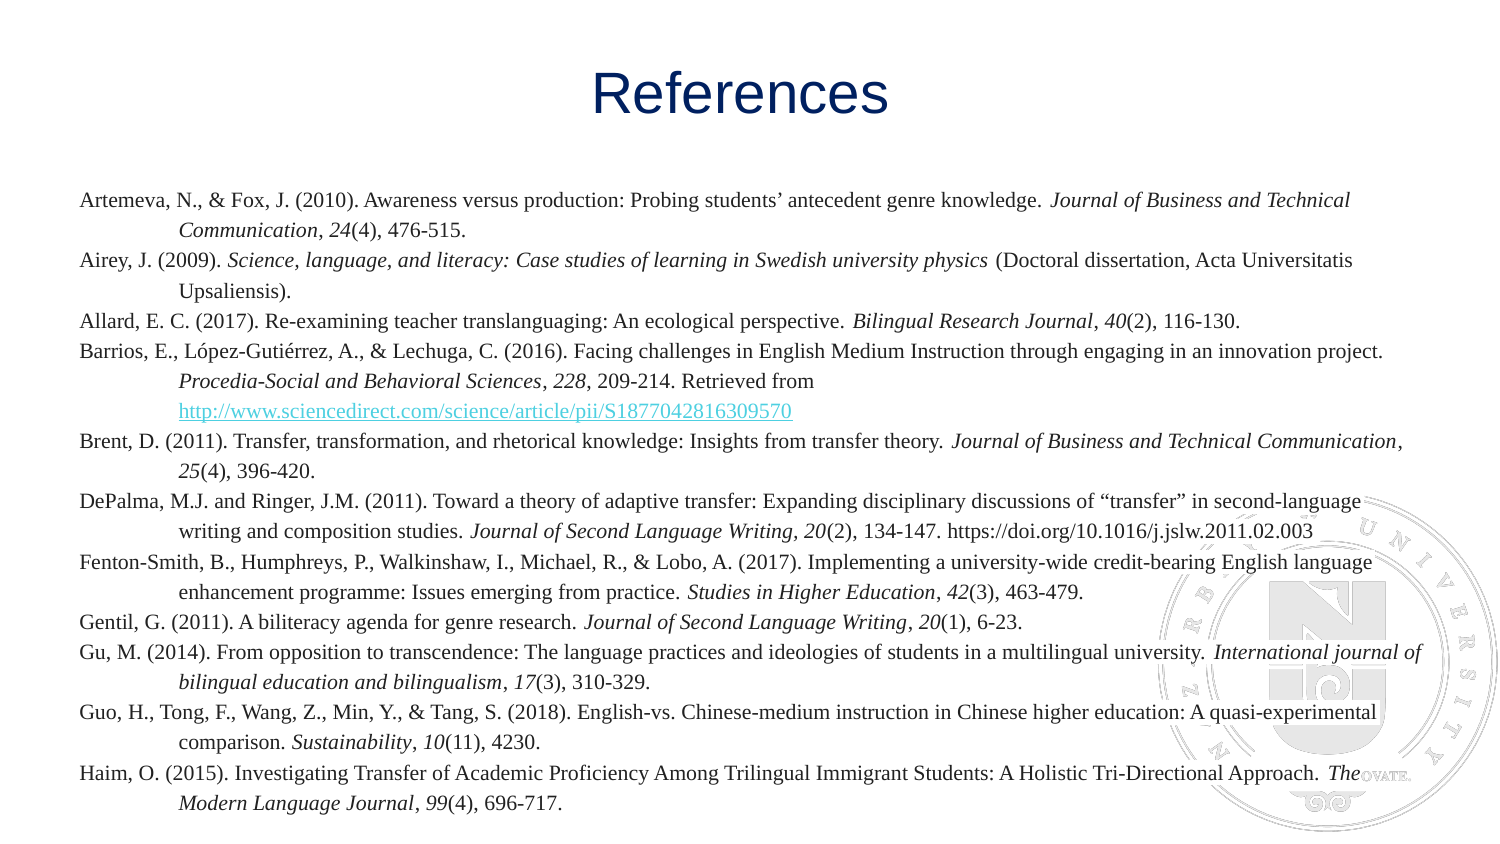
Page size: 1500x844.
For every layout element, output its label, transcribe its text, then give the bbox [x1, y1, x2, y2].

title References [41, 39, 1440, 134]
picture [1142, 479, 1500, 844]
list Artemeva, N., & Fox, J. (2010). Awareness versus production: Probing students’ antecedent genre knowledge. Journal of Business and Technical Communication, 24(4), 476-515. Airey, J. (2009). Science, language, and literacy: Case studies of learning in Swedish university physics (Doctoral dissertation, Acta Universitatis Upsaliensis). Allard, E. C. (2017). Re-examining teacher translanguaging: An ecological perspective. Bilingual Research Journal, 40(2), 116-130. Barrios, E., López-Gutiérrez, A., & Lechuga, C. (2016). Facing challenges in English Medium Instruction through engaging in an innovation project. Procedia-Social and Behavioral Sciences, 228, 209-214. Retrieved from http://www.sciencedirect.com/science/article/pii/S1877042816309570 Brent, D. (2011). Transfer, transformation, and rhetorical knowledge: Insights from transfer theory. Journal of Business and Technical Communication, 25(4), 396-420. DePalma, M.J. and Ringer, J.M. (2011). Toward a theory of adaptive transfer: Expanding disciplinary discussions of “transfer” in second-language writing and composition studies. Journal of Second Language Writing, 20(2), 134-147. https://doi.org/10.1016/j.jslw.2011.02.003 Fenton-Smith, B., Humphreys, P., Walkinshaw, I., Michael, R., & Lobo, A. (2017). Implementing a university-wide credit-bearing English language enhancement programme: Issues emerging from practice. Studies in Higher Education, 42(3), 463-479. Gentil, G. (2011). A biliteracy agenda for genre research. Journal of Second Language Writing, 20(1), 6-23. Gu, M. (2014). From opposition to transcendence: The language practices and ideologies of students in a multilingual university. International journal of bilingual education and bilingualism, 17(3), 310-329. Guo, H., Tong, F., Wang, Z., Min, Y., & Tang, S. (2018). English-vs. Chinese-medium instruction in Chinese higher education: A quasi-experimental comparison. Sustainability, 10(11), 4230. Haim, O. (2015). Investigating Transfer of Academic Proficiency Among Trilingual Immigrant Students: A Holistic Tri‐Directional Approach. The Modern Language Journal, 99(4), 696-717. [41, 166, 1440, 819]
